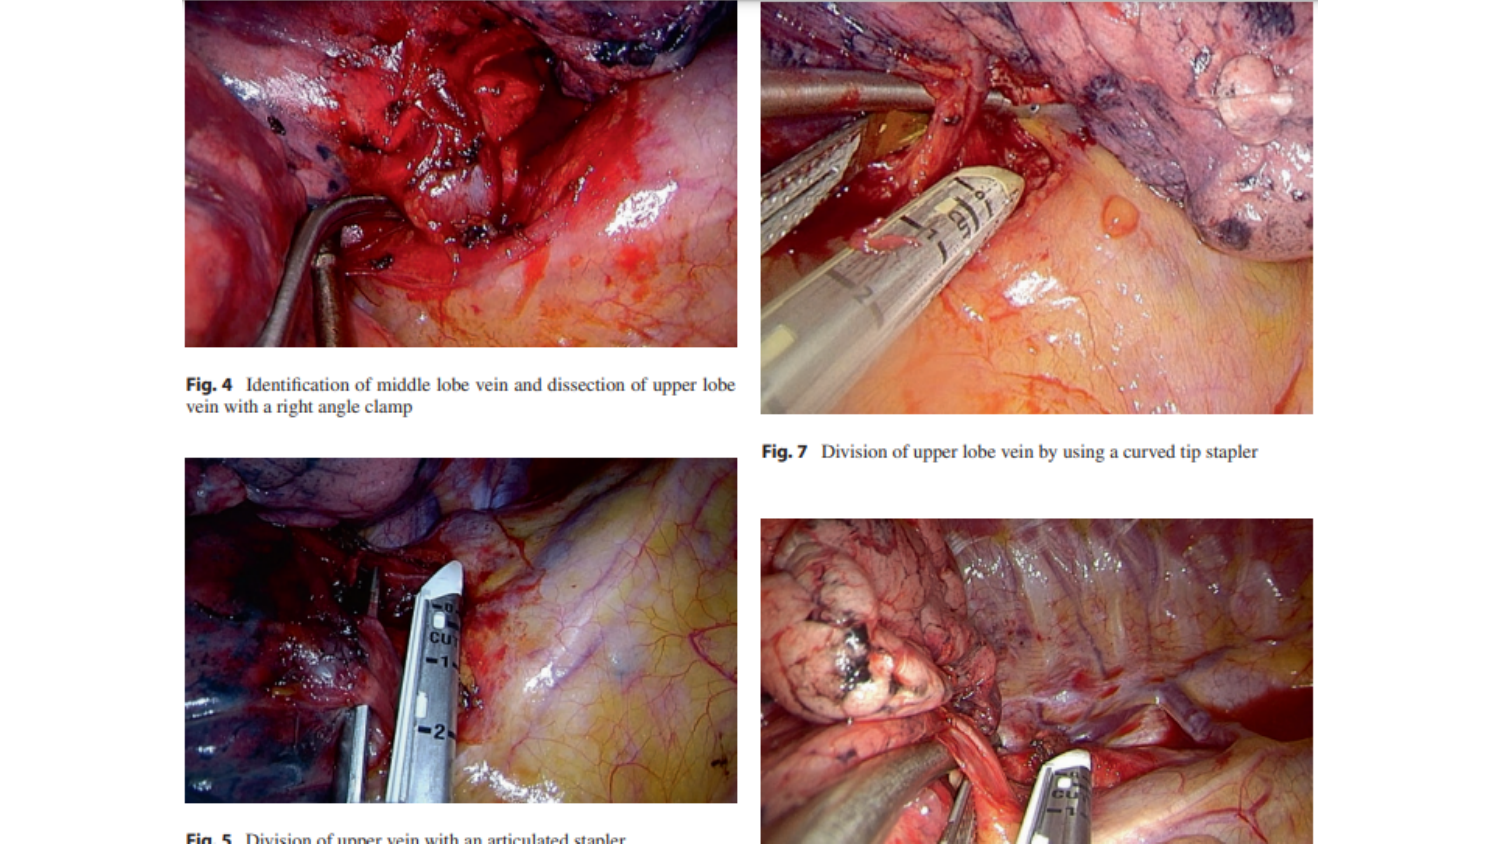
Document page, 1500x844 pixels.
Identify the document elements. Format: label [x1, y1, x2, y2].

picture [182, 0, 1318, 844]
